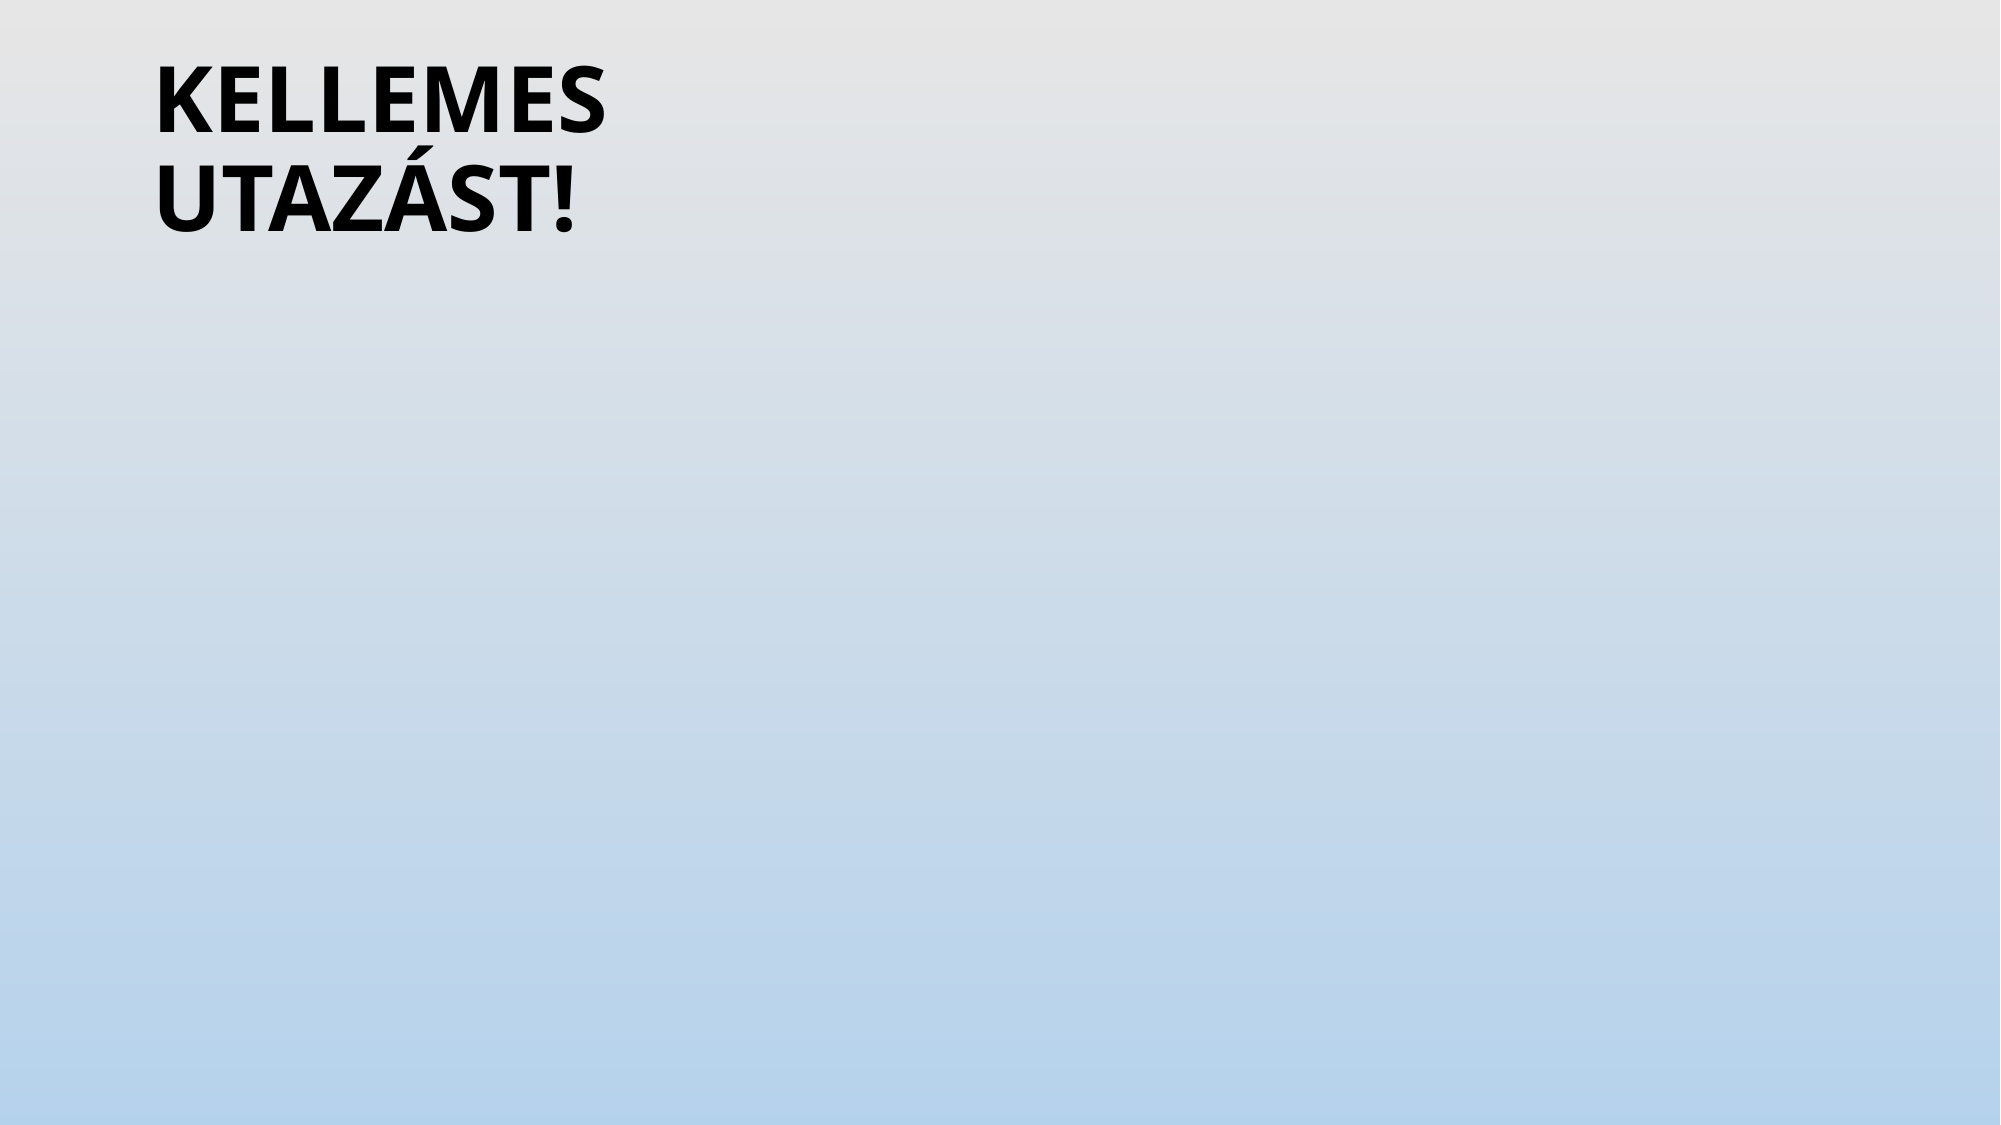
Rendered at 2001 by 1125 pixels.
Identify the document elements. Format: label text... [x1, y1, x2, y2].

title KELLEMES UTAZÁST! [137, 59, 1018, 245]
